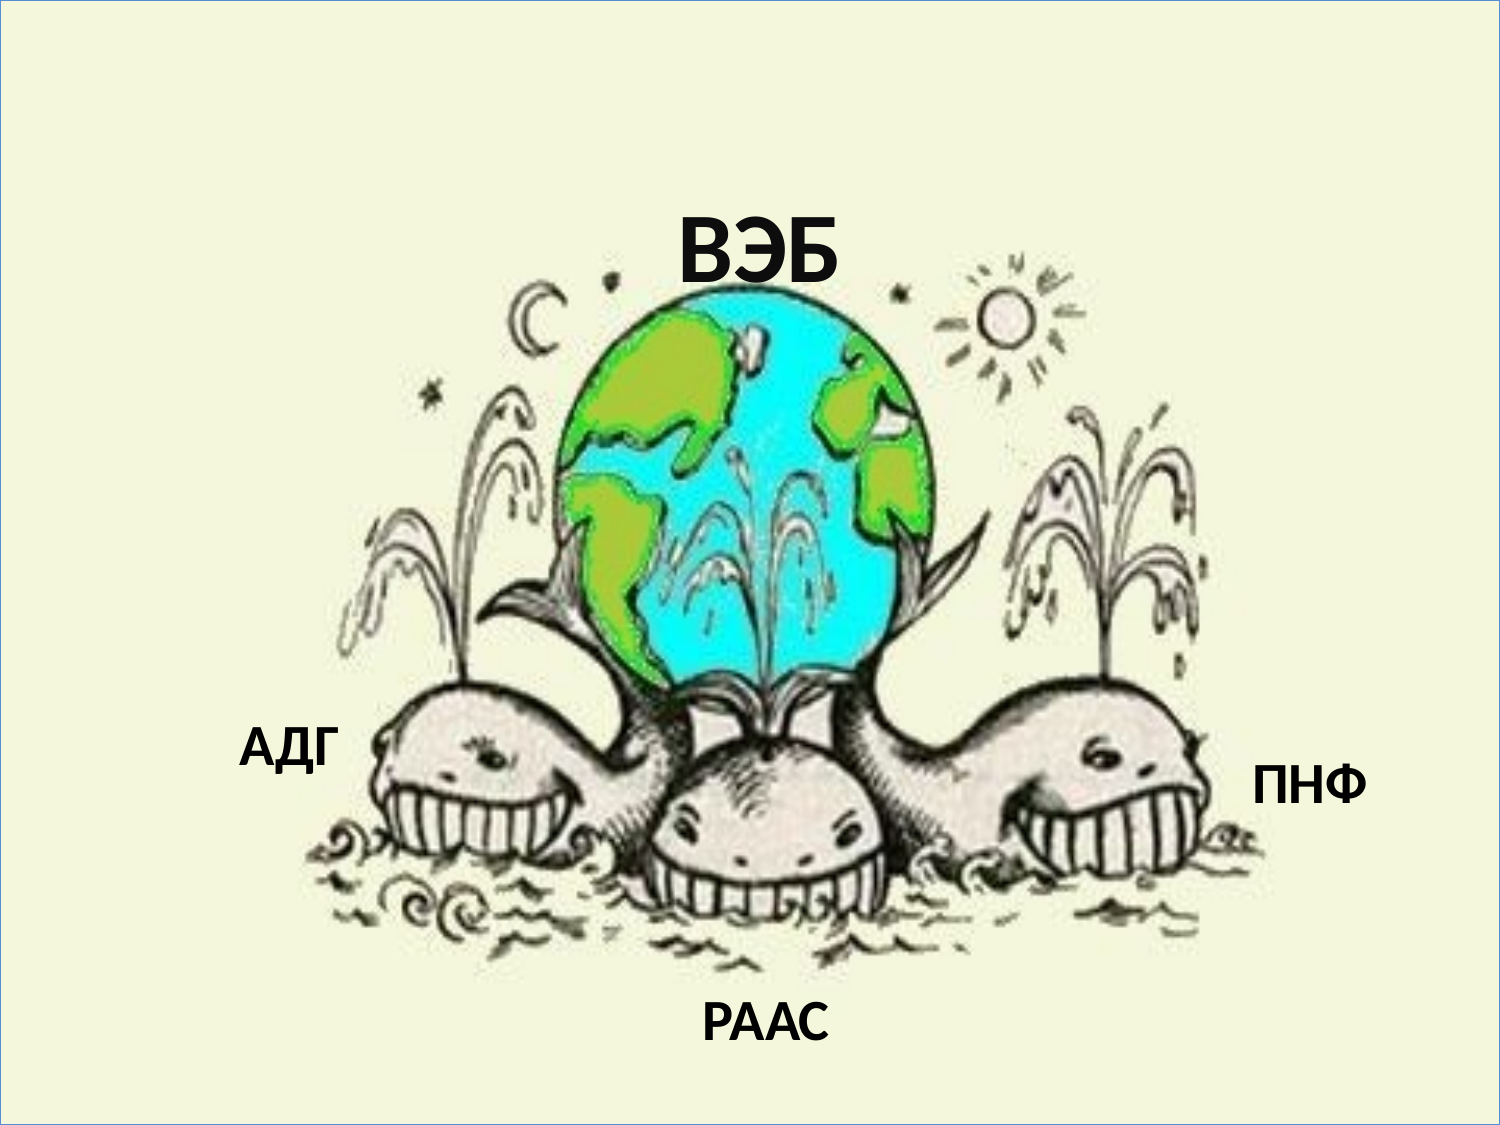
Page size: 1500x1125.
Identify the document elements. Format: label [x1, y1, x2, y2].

list [0, 0, 1500, 1125]
